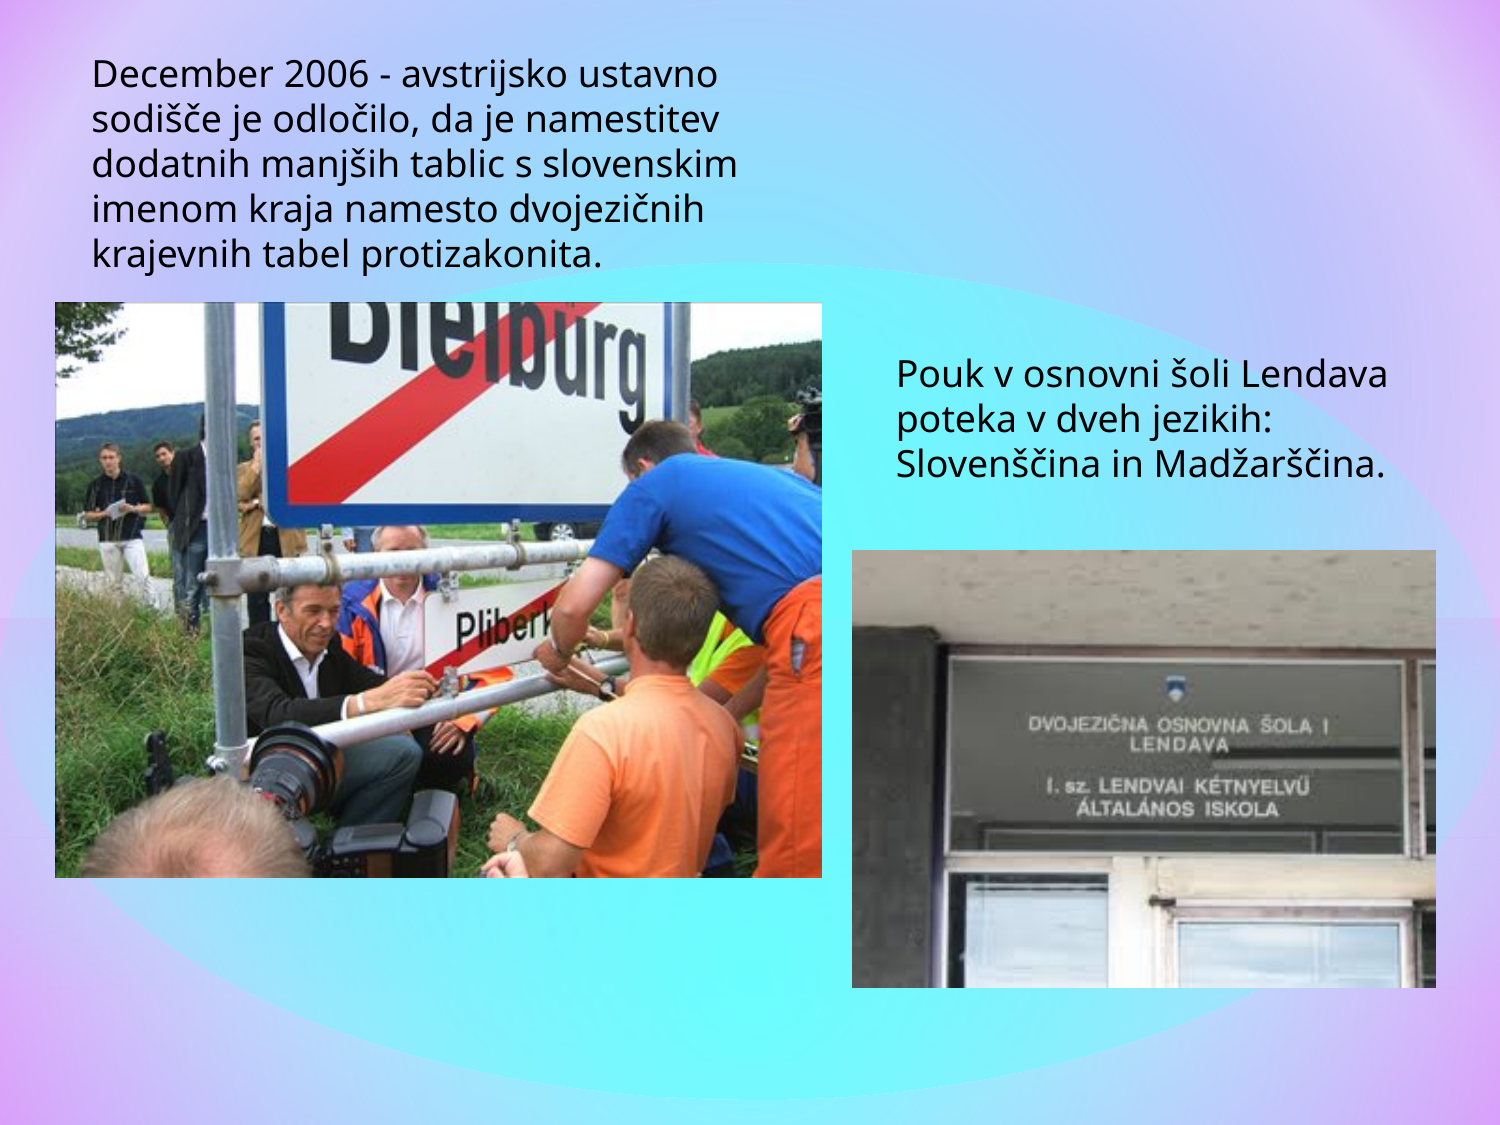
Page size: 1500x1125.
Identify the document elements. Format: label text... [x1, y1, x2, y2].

picture [54, 302, 822, 879]
picture [851, 550, 1436, 988]
text_box December 2006 - avstrijsko ustavno sodišče je odločilo, da je namestitev dodatnih manjših tablic s slovenskim imenom kraja namesto dvojezičnih krajevnih tabel protizakonita. [76, 42, 865, 328]
text_box Pouk v osnovni šoli Lendava poteka v dveh jezikih: Slovenščina in Madžarščina. [880, 342, 1436, 493]
